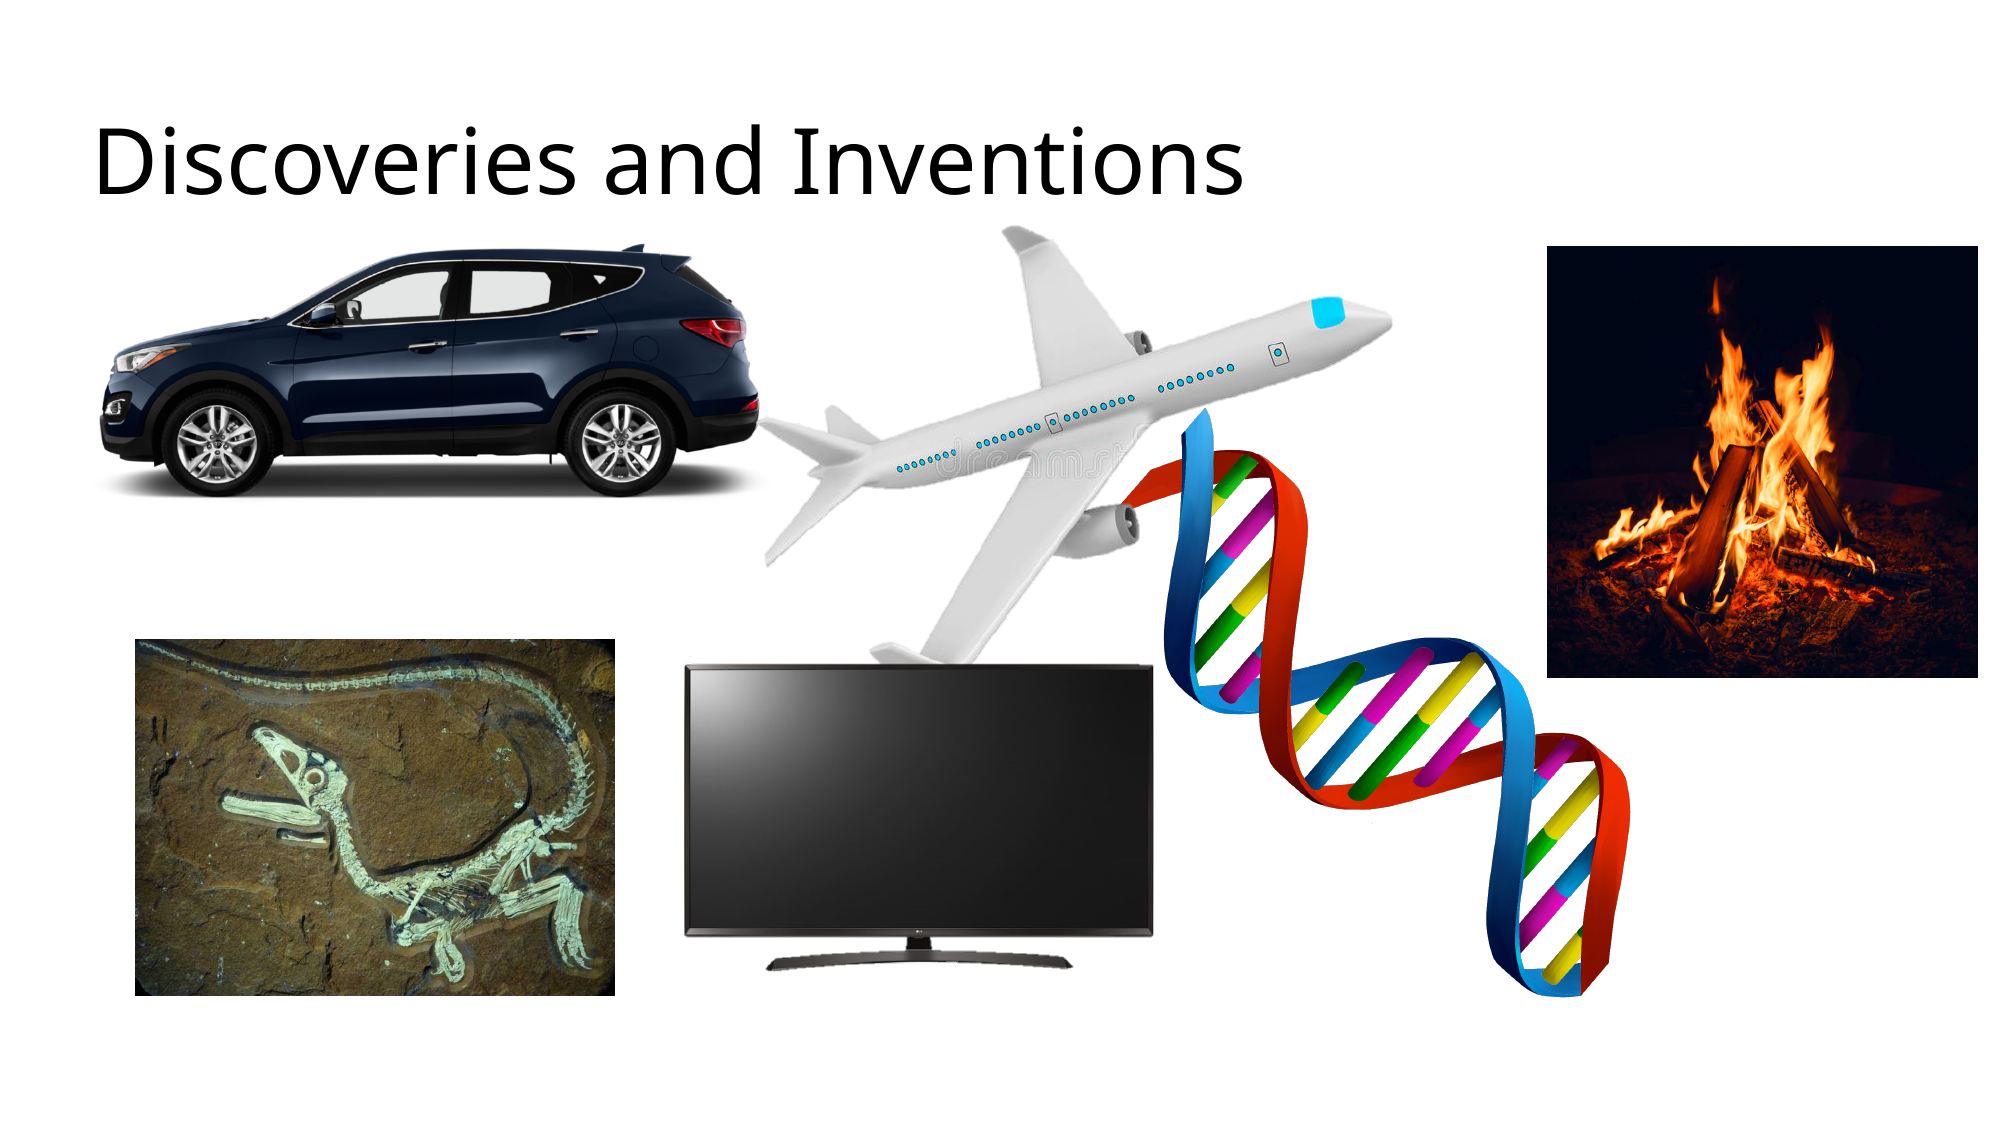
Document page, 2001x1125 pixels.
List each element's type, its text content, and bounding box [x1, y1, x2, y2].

title Discoveries and Inventions [877, 70, 1877, 259]
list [135, 639, 615, 996]
picture [3, 36, 1978, 1068]
